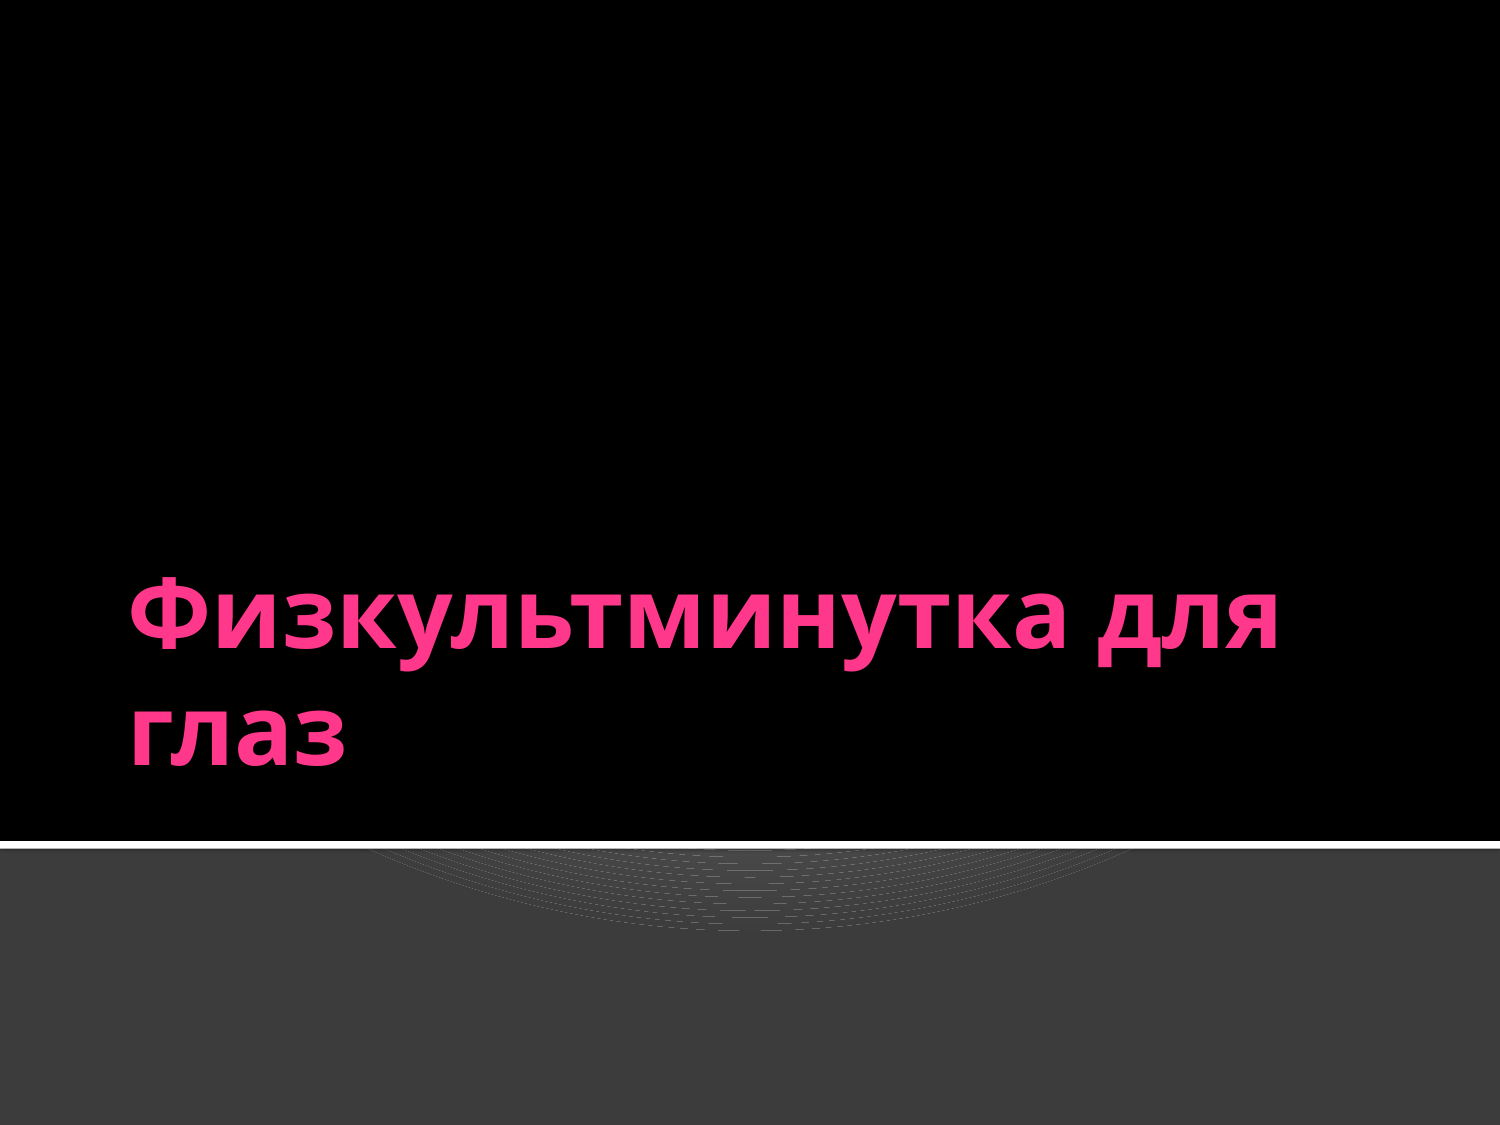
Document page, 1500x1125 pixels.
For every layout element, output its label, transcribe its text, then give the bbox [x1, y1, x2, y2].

title Физкультминутка для глаз [112, 550, 1438, 825]
